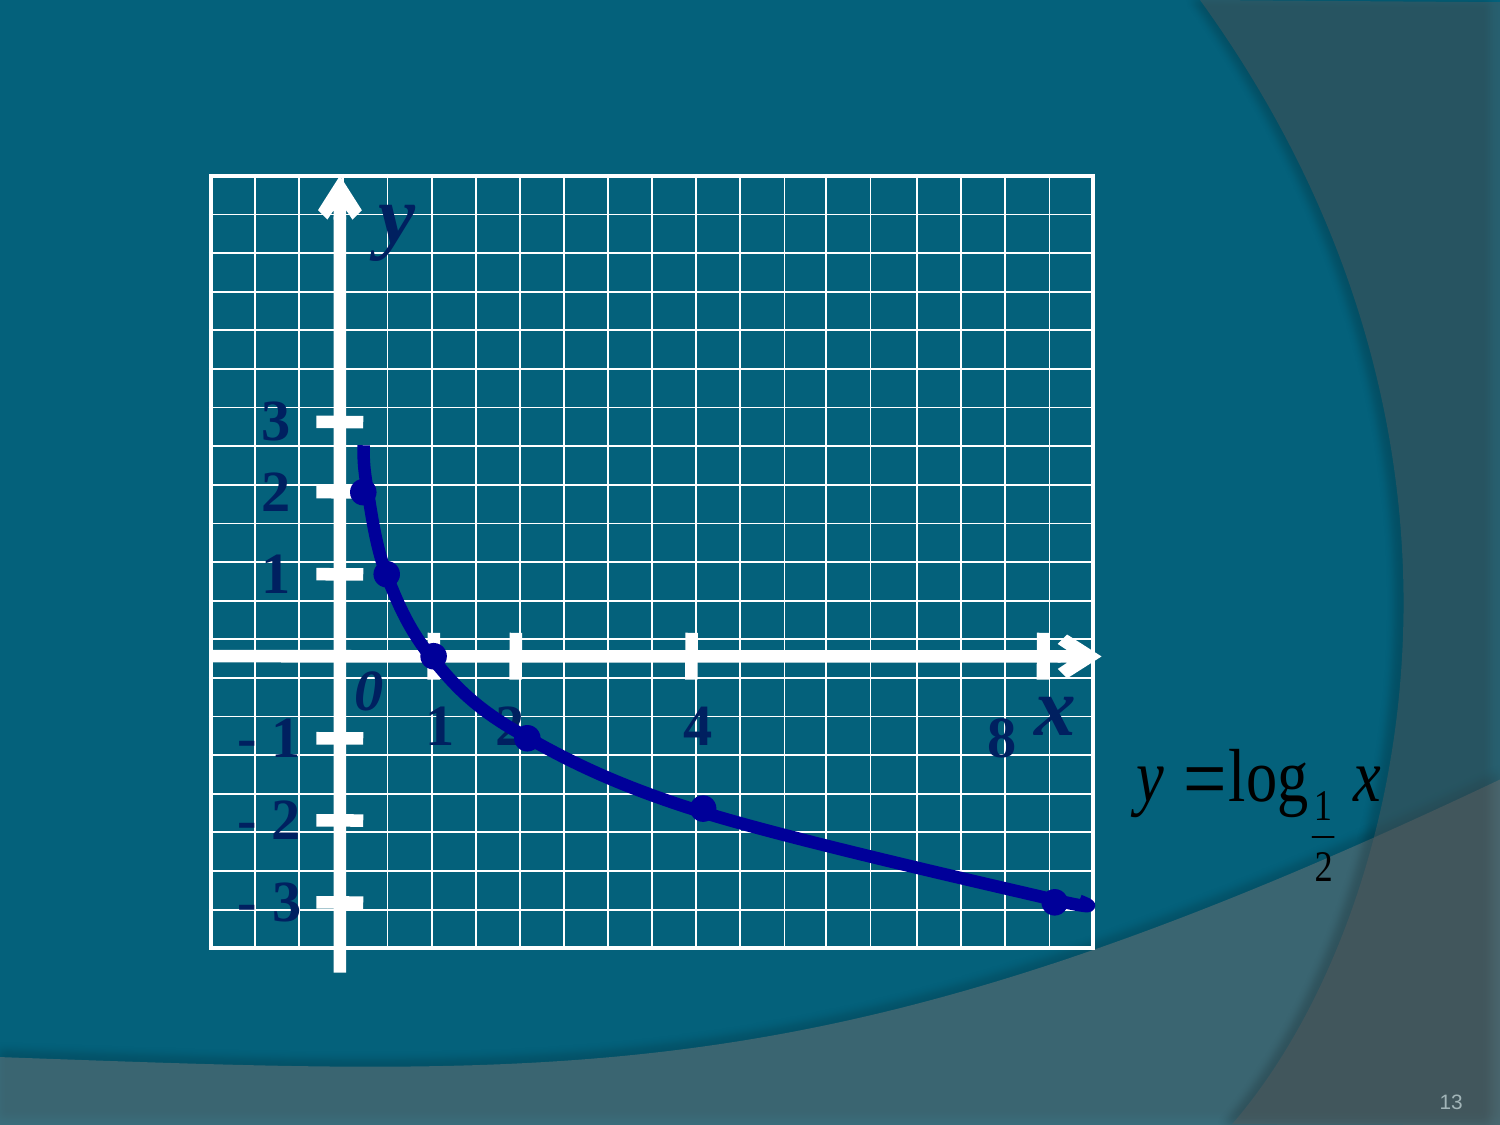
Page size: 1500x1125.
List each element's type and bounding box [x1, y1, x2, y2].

text_box [1110, 726, 1419, 896]
text_box [210, 152, 1102, 973]
slide_number [1337, 1053, 1463, 1114]
